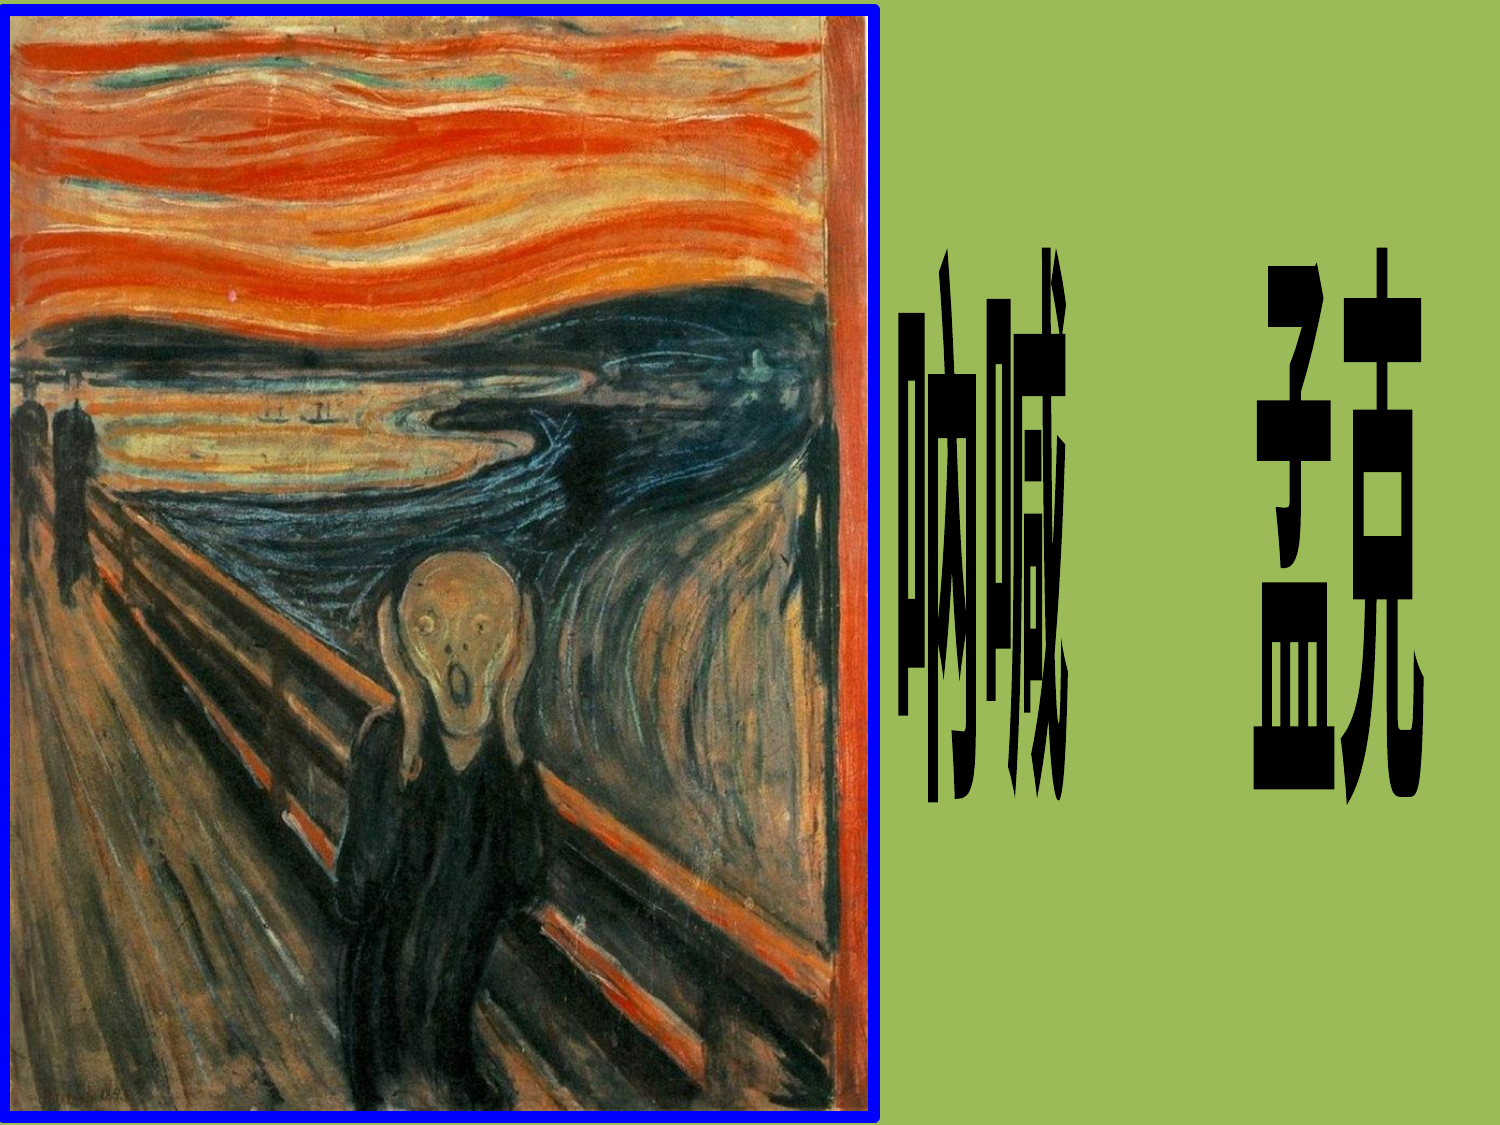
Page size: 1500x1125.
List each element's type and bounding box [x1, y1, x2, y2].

picture [9, 16, 869, 1111]
